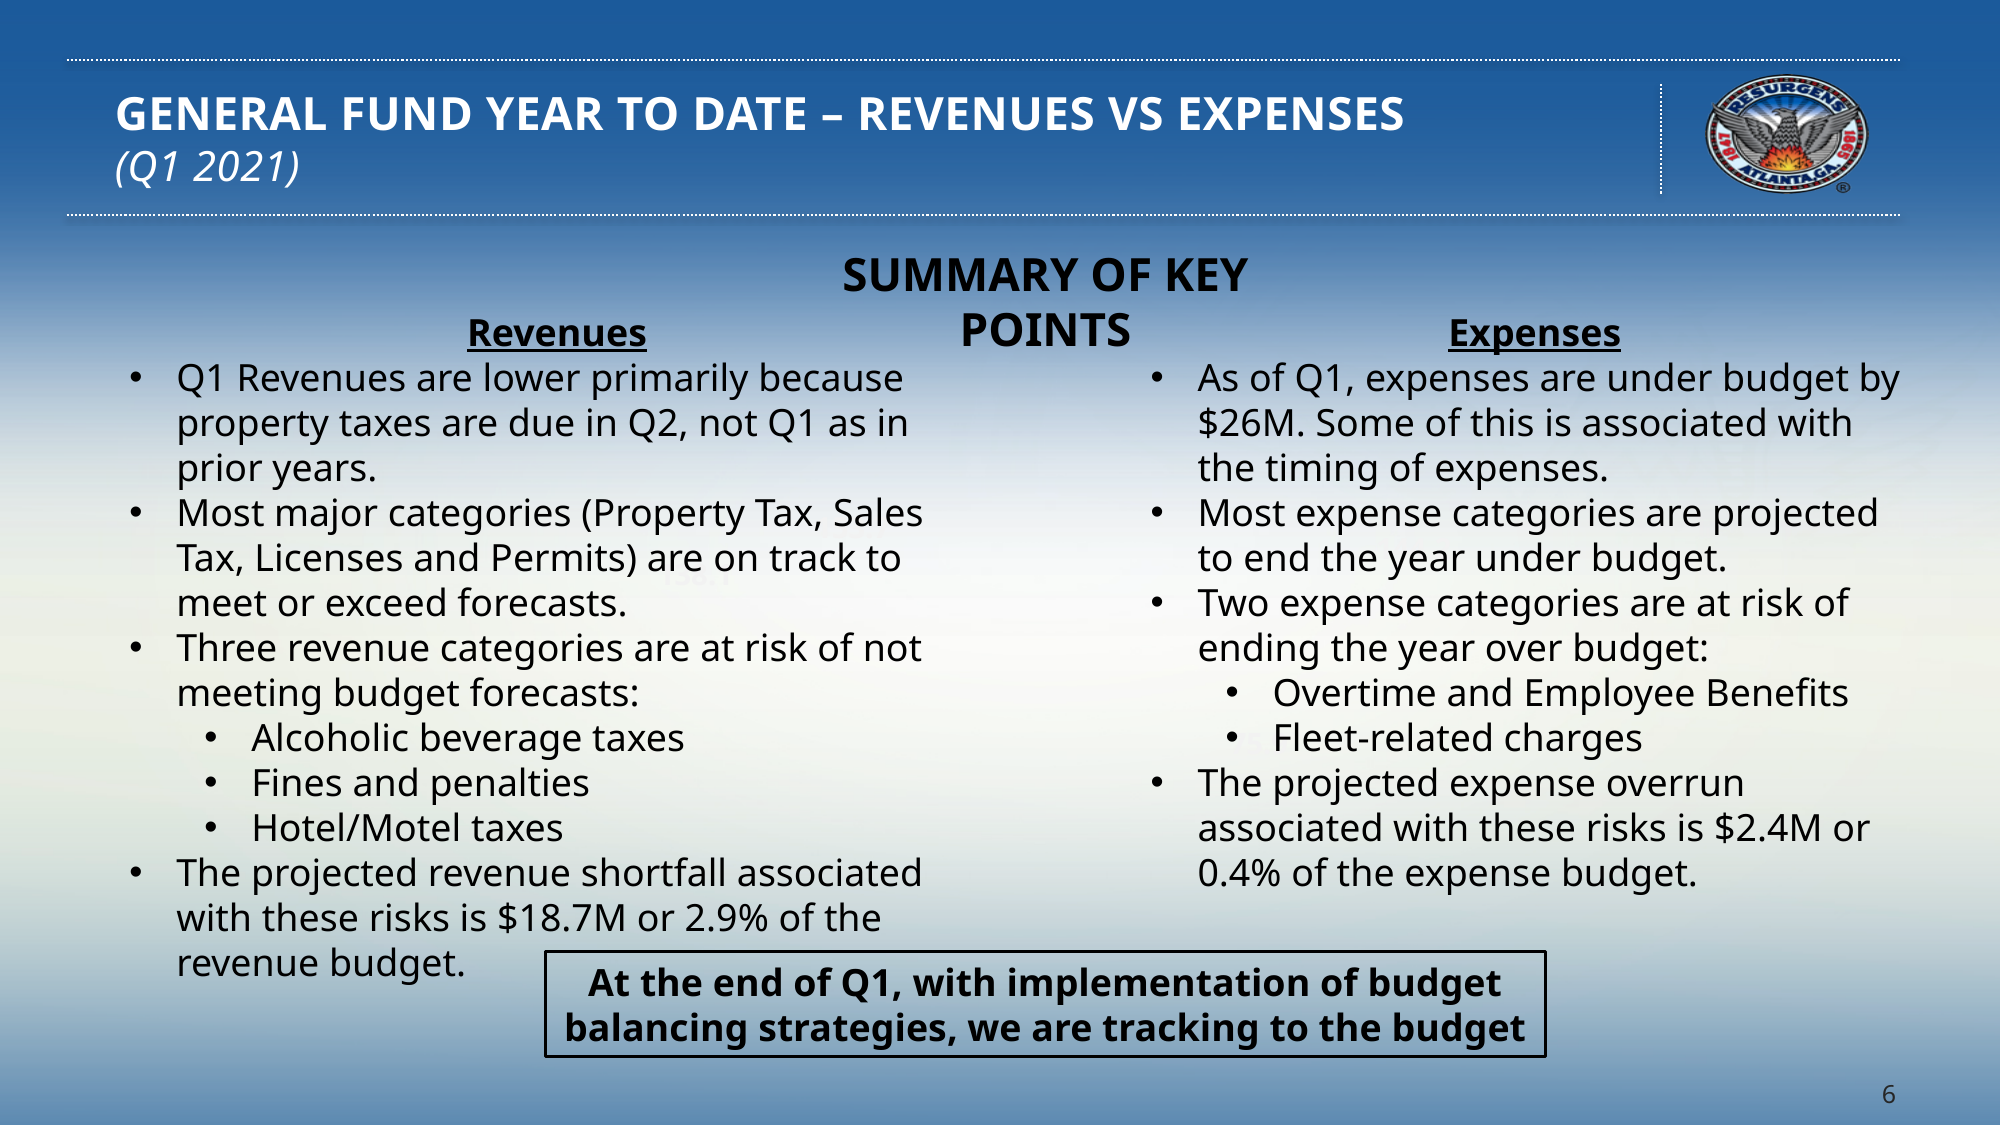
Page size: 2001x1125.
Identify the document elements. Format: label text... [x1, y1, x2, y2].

text_box Revenues Q1 Revenues are lower primarily because property taxes are due in Q2, not Q1 as in prior years. Most major categories (Property Tax, Sales Tax, Licenses and Permits) are on track to meet or exceed forecasts. Three revenue categories are at risk of not meeting budget forecasts: Alcoholic beverage taxes Fines and penalties Hotel/Motel taxes The projected revenue shortfall associated with these risks is $18.7M or 2.9% of the revenue budget. [114, 301, 1000, 1125]
title GENERAL FUND YEAR TO DATE – REVENUES VS EXPENSES (Q1 2021) [99, 59, 1613, 216]
picture [0, 0, 2000, 1125]
slide_number 6 [1444, 1065, 1912, 1125]
text_box Summary of Key Points [779, 238, 1312, 364]
text_box At the end of Q1, with implementation of budget balancing strategies, we are tracking to the budget [545, 951, 1546, 1057]
text_box Expenses As of Q1, expenses are under budget by $26M. Some of this is associated with the timing of expenses. Most expense categories are projected to end the year under budget. Two expense categories are at risk of ending the year over budget: Overtime and Employee Benefits Fleet-related charges The projected expense overrun associated with these risks is $2.4M or 0.4% of the expense budget. [1135, 301, 1935, 947]
